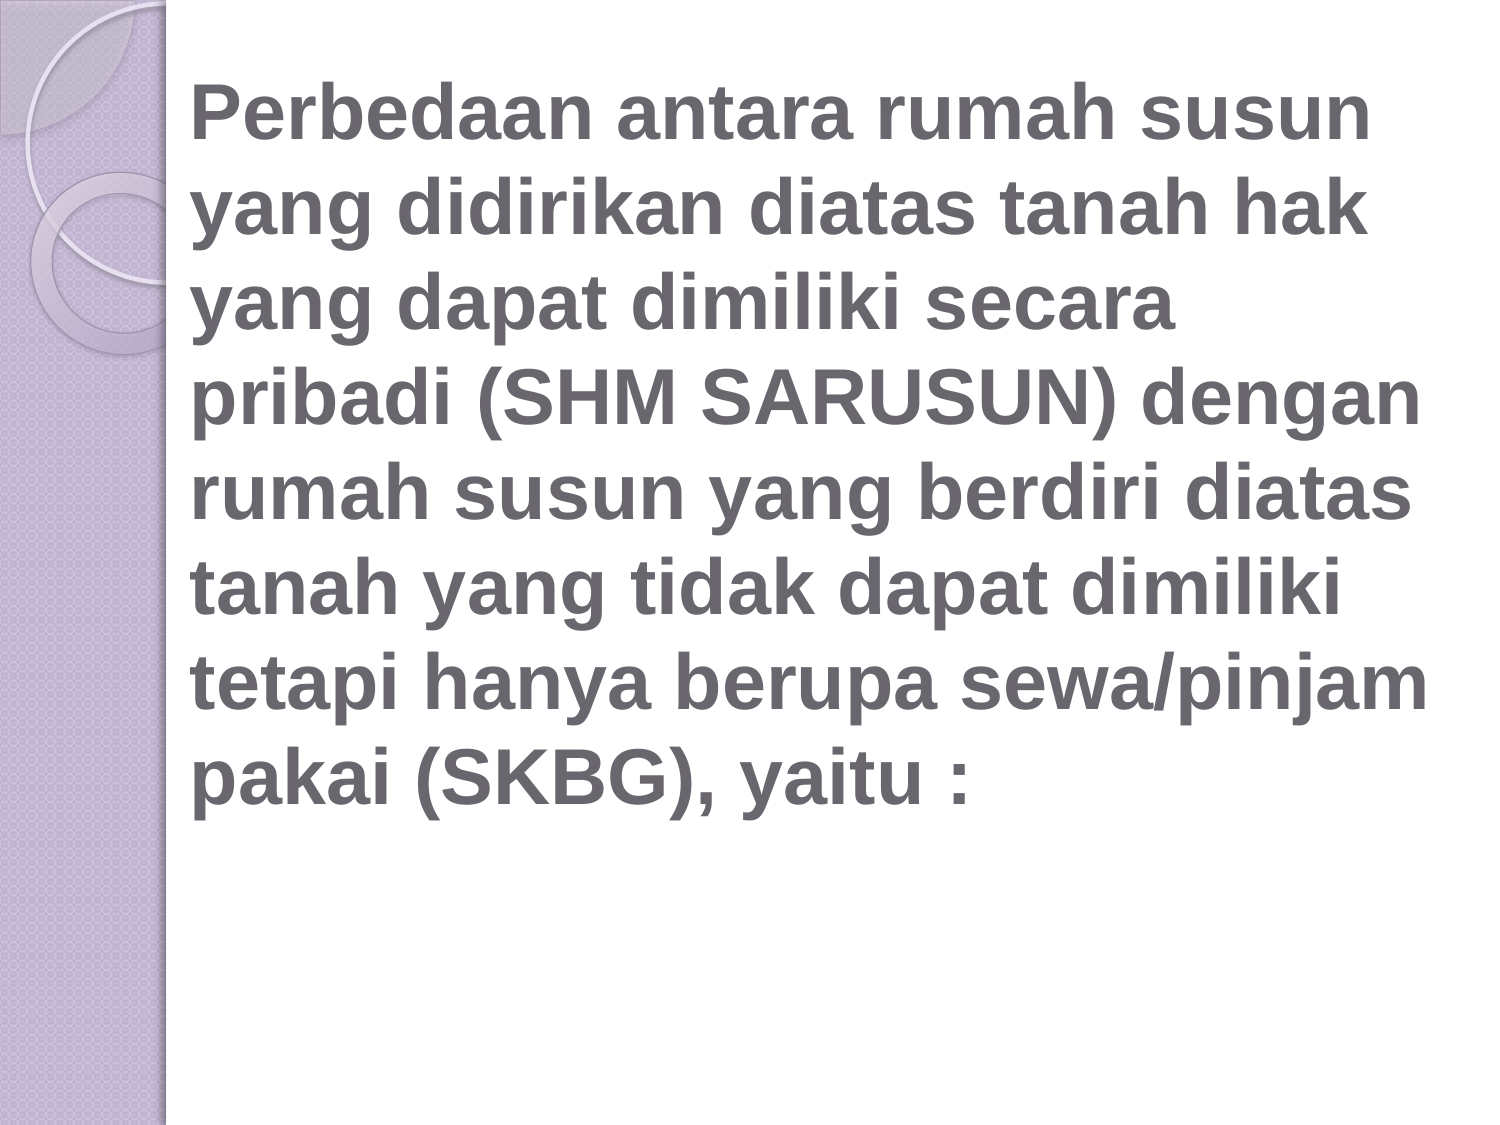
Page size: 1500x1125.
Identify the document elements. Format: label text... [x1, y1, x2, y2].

title Perbedaan antara rumah susun yang didirikan diatas tanah hak yang dapat dimiliki secara pribadi (SHM SARUSUN) dengan rumah susun yang berdiri diatas tanah yang tidak dapat dimiliki tetapi hanya berupa sewa/pinjam pakai (SKBG), yaitu : [174, 37, 1463, 938]
